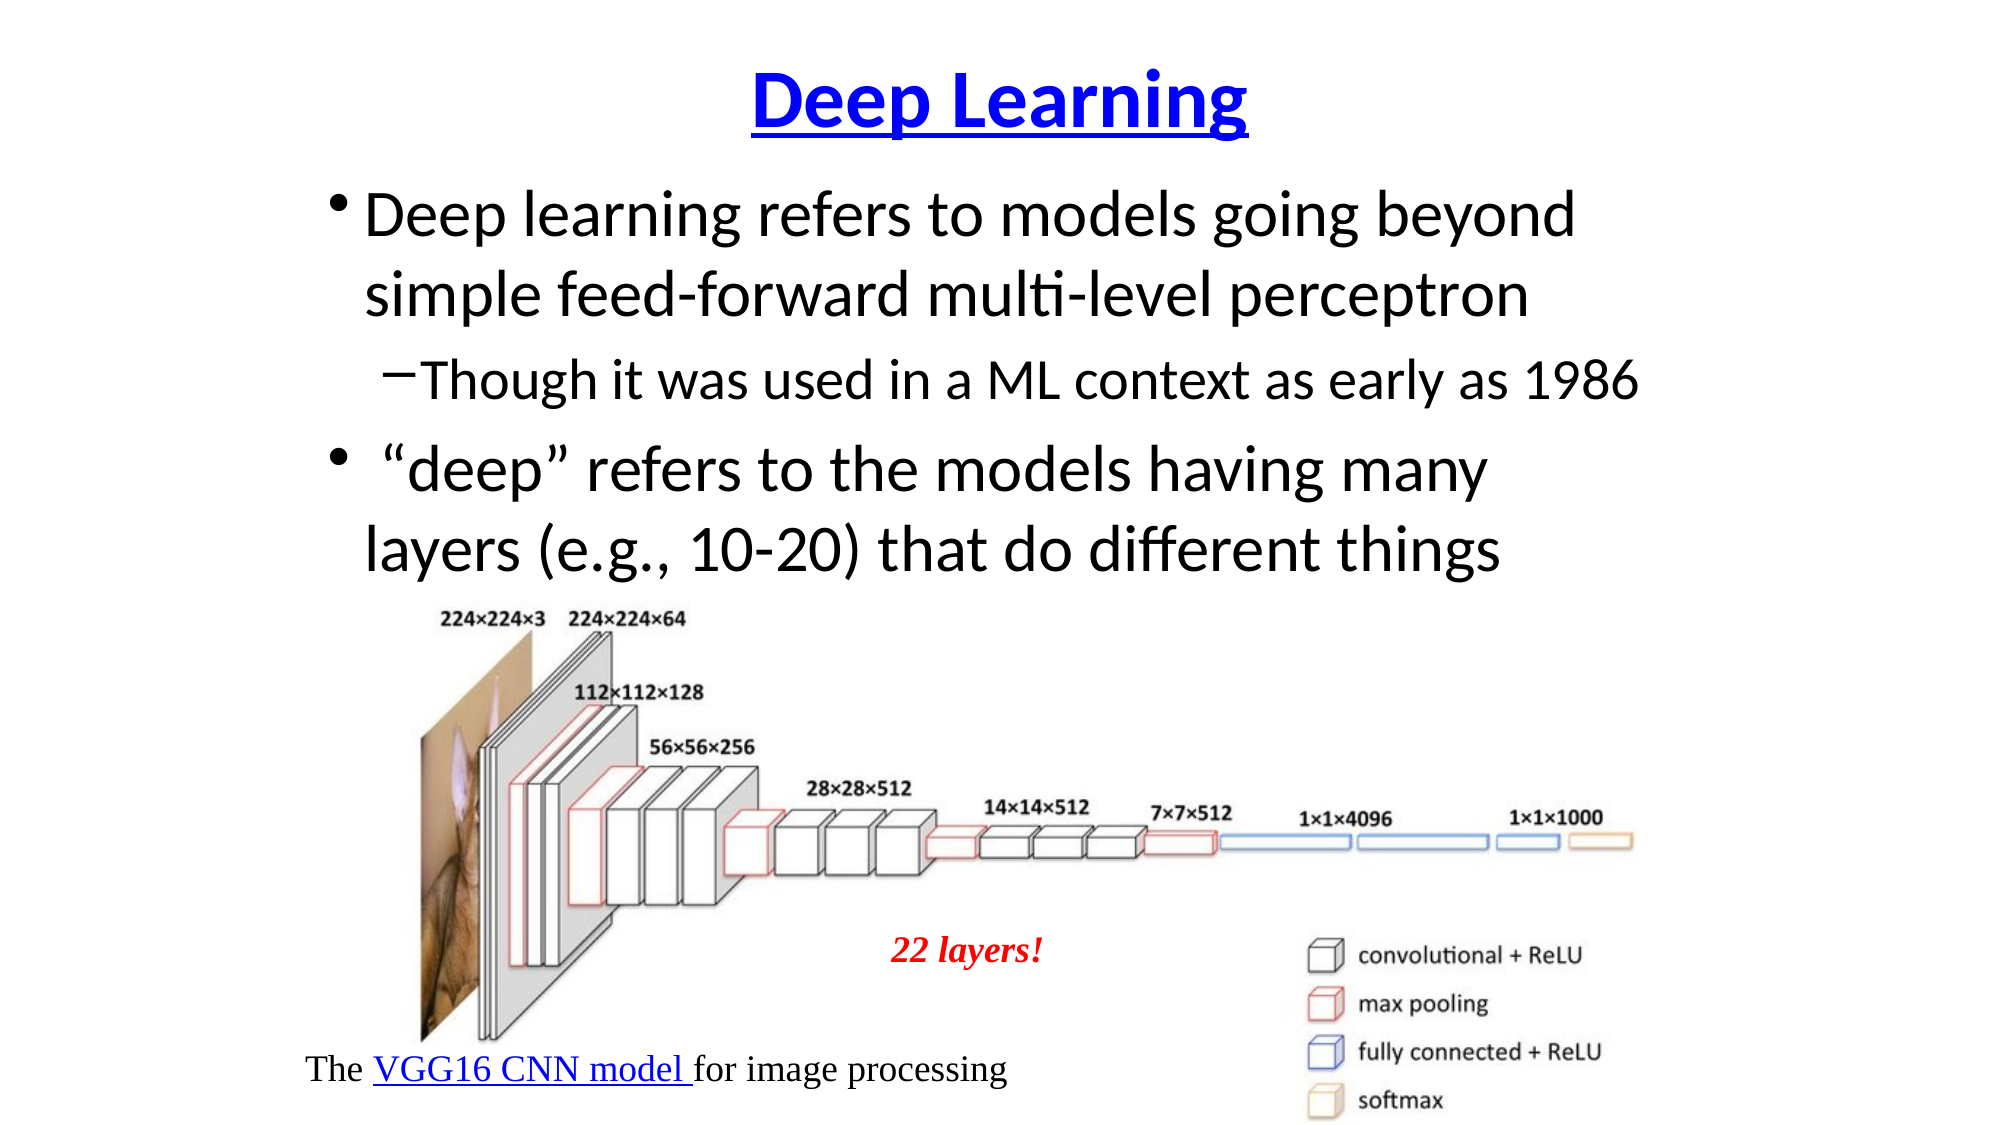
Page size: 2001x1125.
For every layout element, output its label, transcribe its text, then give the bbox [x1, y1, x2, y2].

list Deep learning refers to models going beyond simple feed-forward multi-level perceptron Though it was used in a ML context as early as 1986 “deep” refers to the models having many layers (e.g., 10-20) that do different things [312, 162, 1675, 608]
picture [399, 566, 1638, 1125]
text_box The VGG16 CNN model for image processing [290, 1037, 394, 1097]
title Deep Learning [362, 0, 1638, 162]
